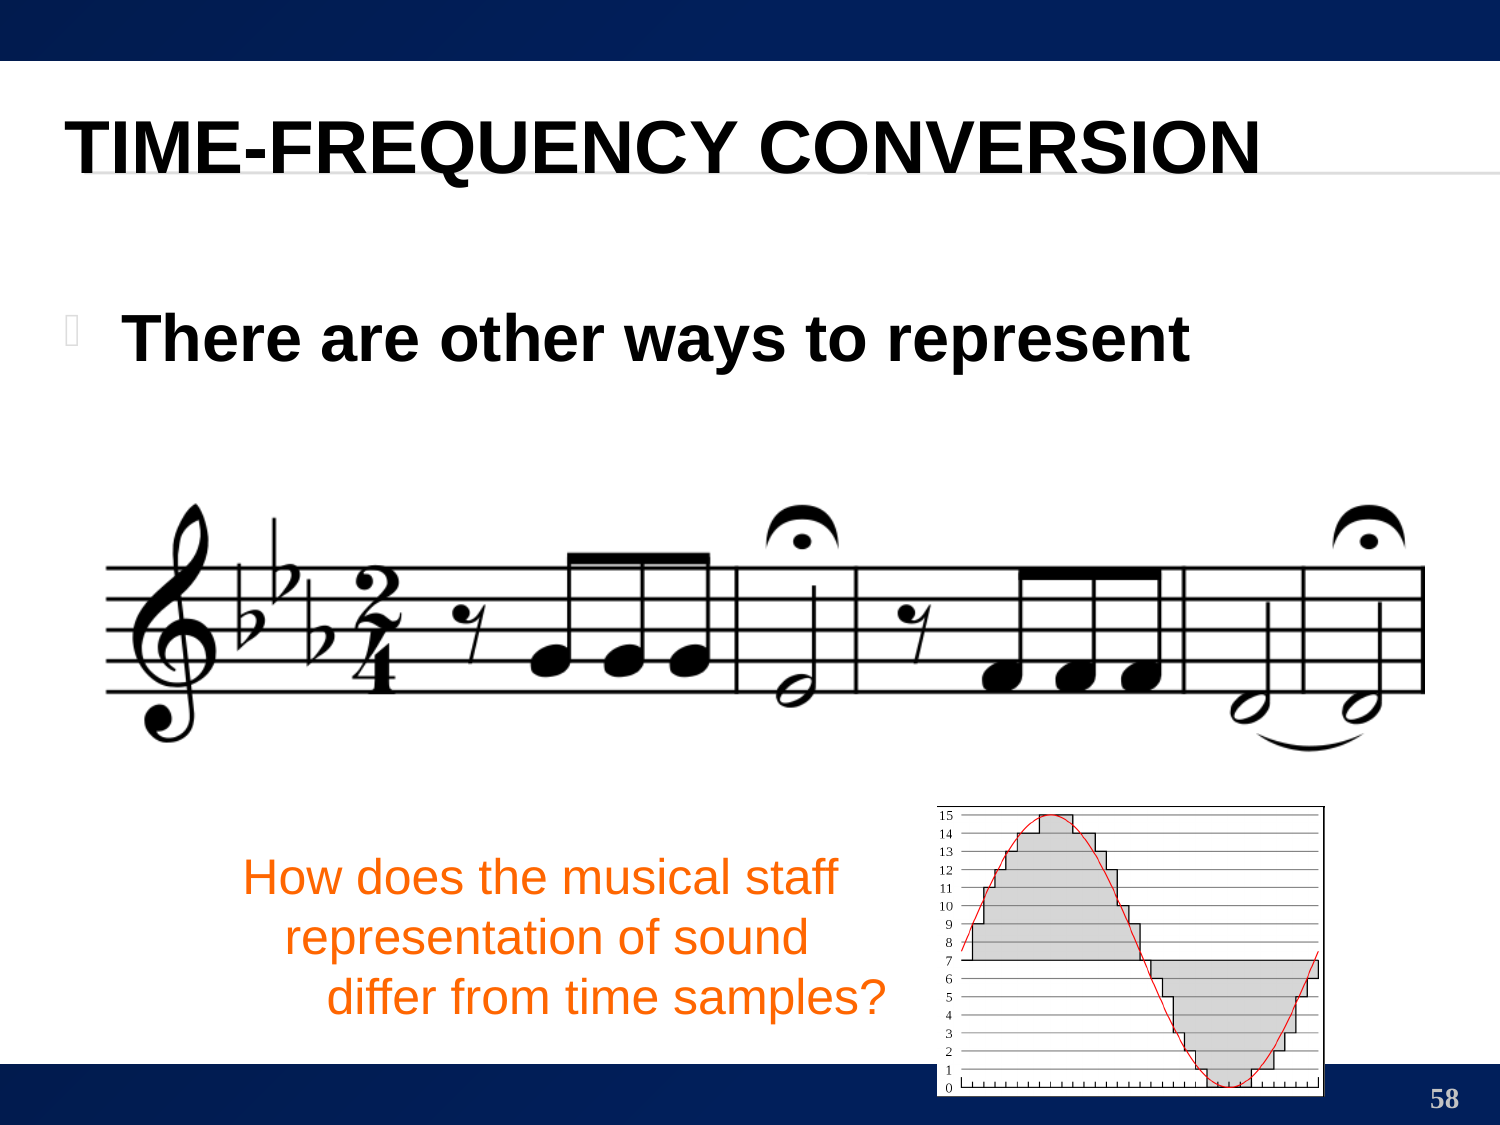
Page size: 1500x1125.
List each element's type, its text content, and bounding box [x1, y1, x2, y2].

picture [87, 462, 1426, 779]
text_box EULA ----------------click OK [930, 810, 937, 963]
list There are other ways to represent [50, 287, 1388, 963]
text_box How does the musical staff representation of sound differ from time samples? [227, 837, 903, 1033]
slide_number 58 [1350, 1072, 1475, 1113]
text_box EULA ----------------click OK [80, 466, 1388, 793]
text_box EULA ----------------click OK [1326, 811, 1332, 963]
picture [937, 805, 1326, 1098]
title Time-Frequency Conversion [50, 75, 1475, 213]
